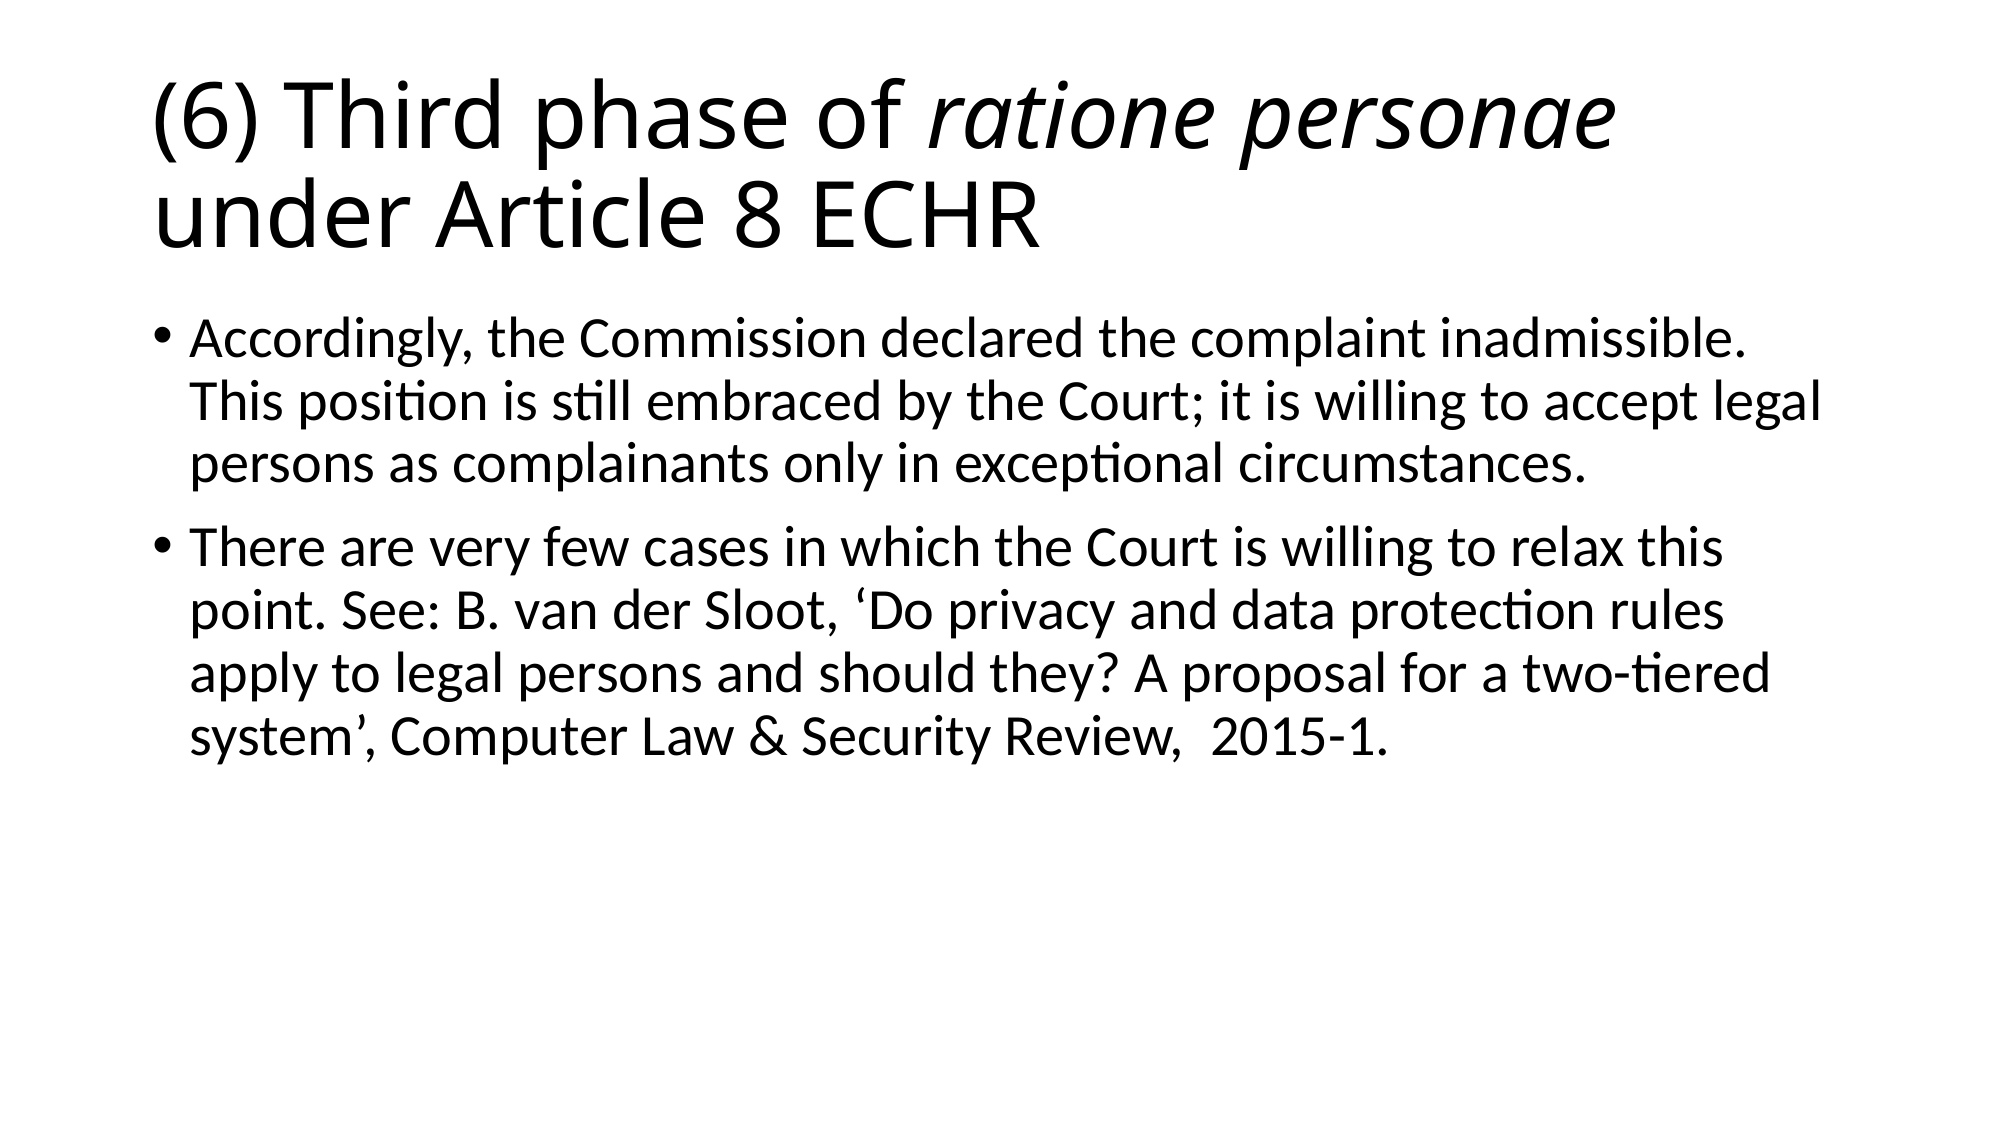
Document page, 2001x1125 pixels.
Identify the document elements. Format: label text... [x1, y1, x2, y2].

list Accordingly, the Commission declared the complaint inadmissible. This position is still embraced by the Court; it is willing to accept legal persons as complainants only in exceptional circumstances. There are very few cases in which the Court is willing to relax this point. See: B. van der Sloot, ‘Do privacy and data protection rules apply to legal persons and should they? A proposal for a two-tiered system’, Computer Law & Security Review, 2015-1. [137, 299, 1863, 1014]
title (6) Third phase of ratione personae under Article 8 ECHR [137, 59, 1863, 278]
